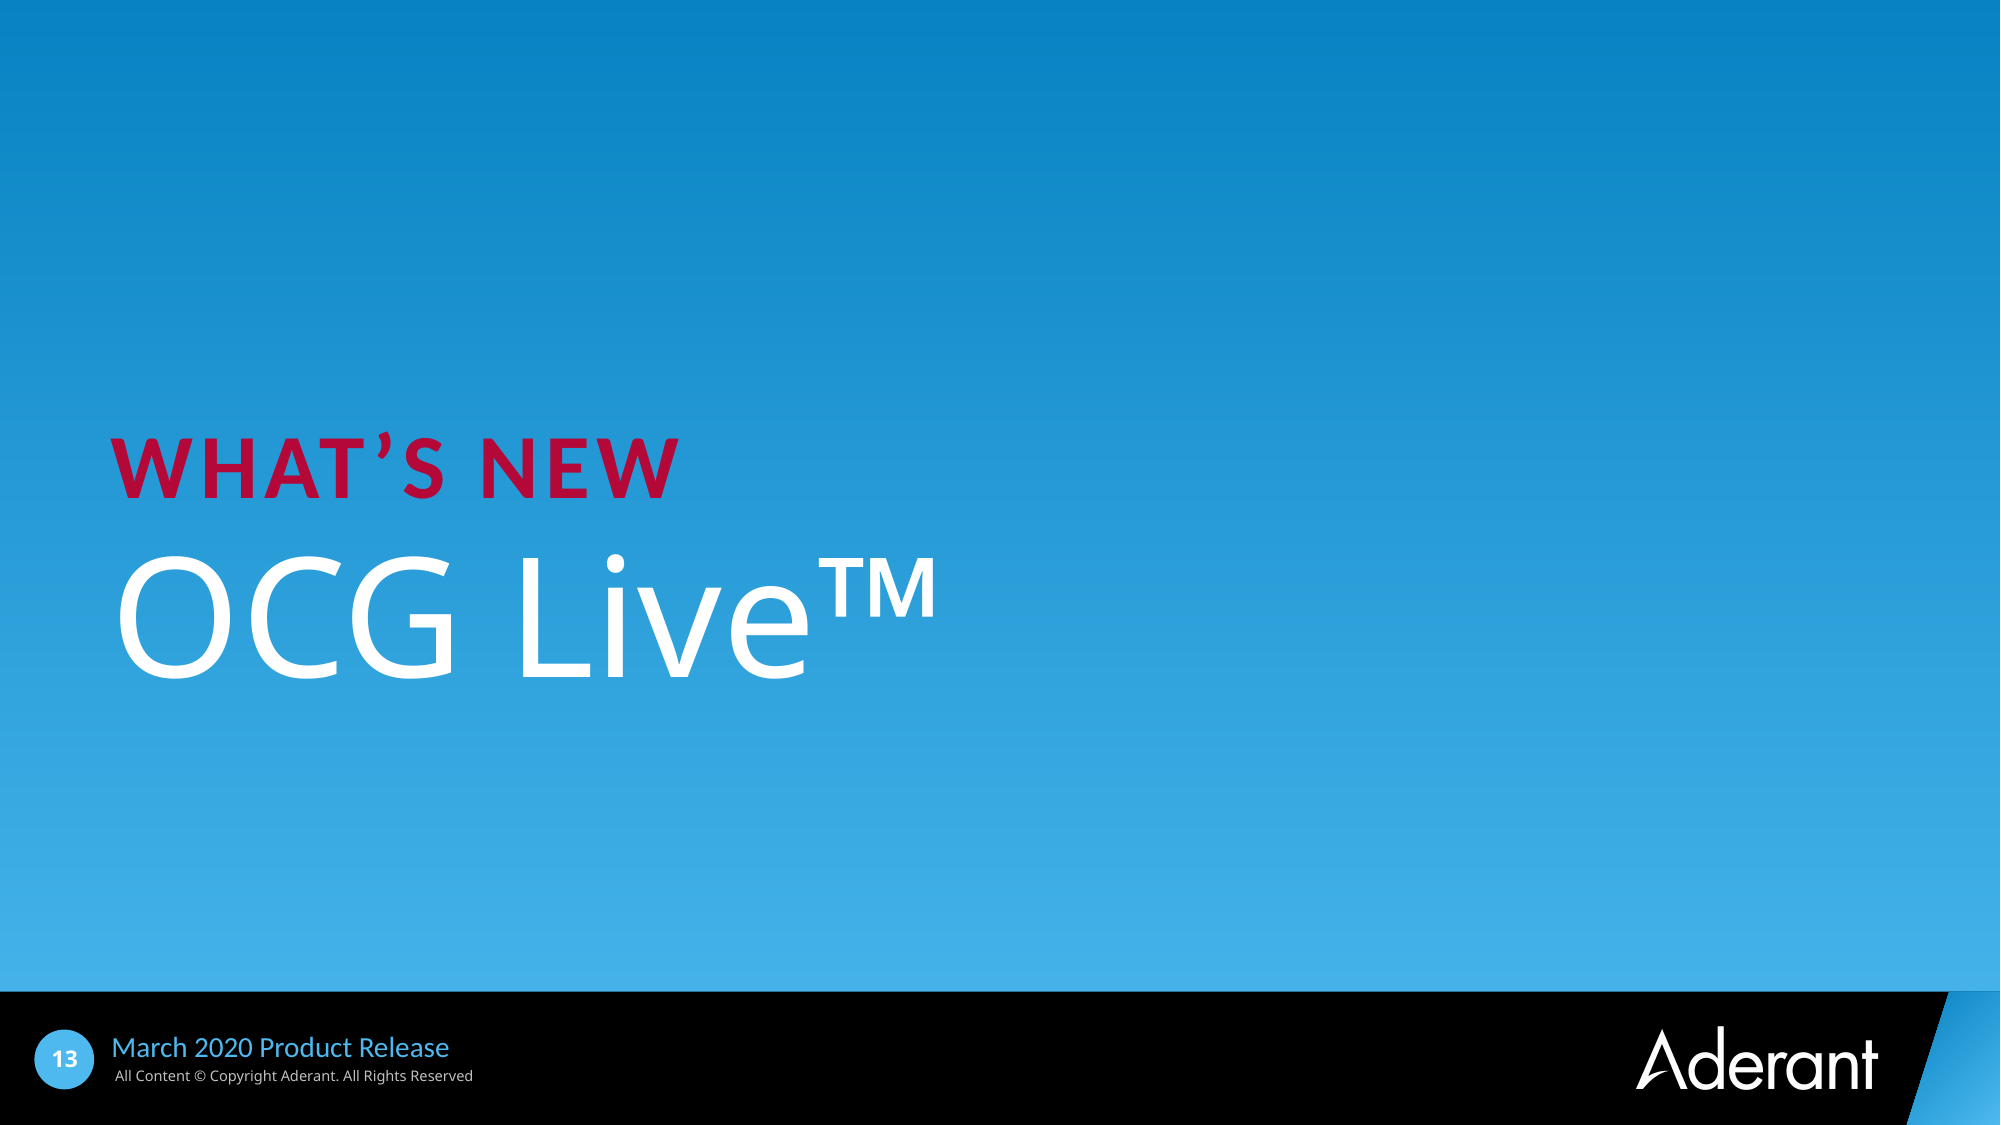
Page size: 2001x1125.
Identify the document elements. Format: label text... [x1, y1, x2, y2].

title WHAT’S NEW [95, 312, 1896, 526]
picture [1622, 1015, 1892, 1101]
list OCG Live™ [95, 526, 1896, 773]
